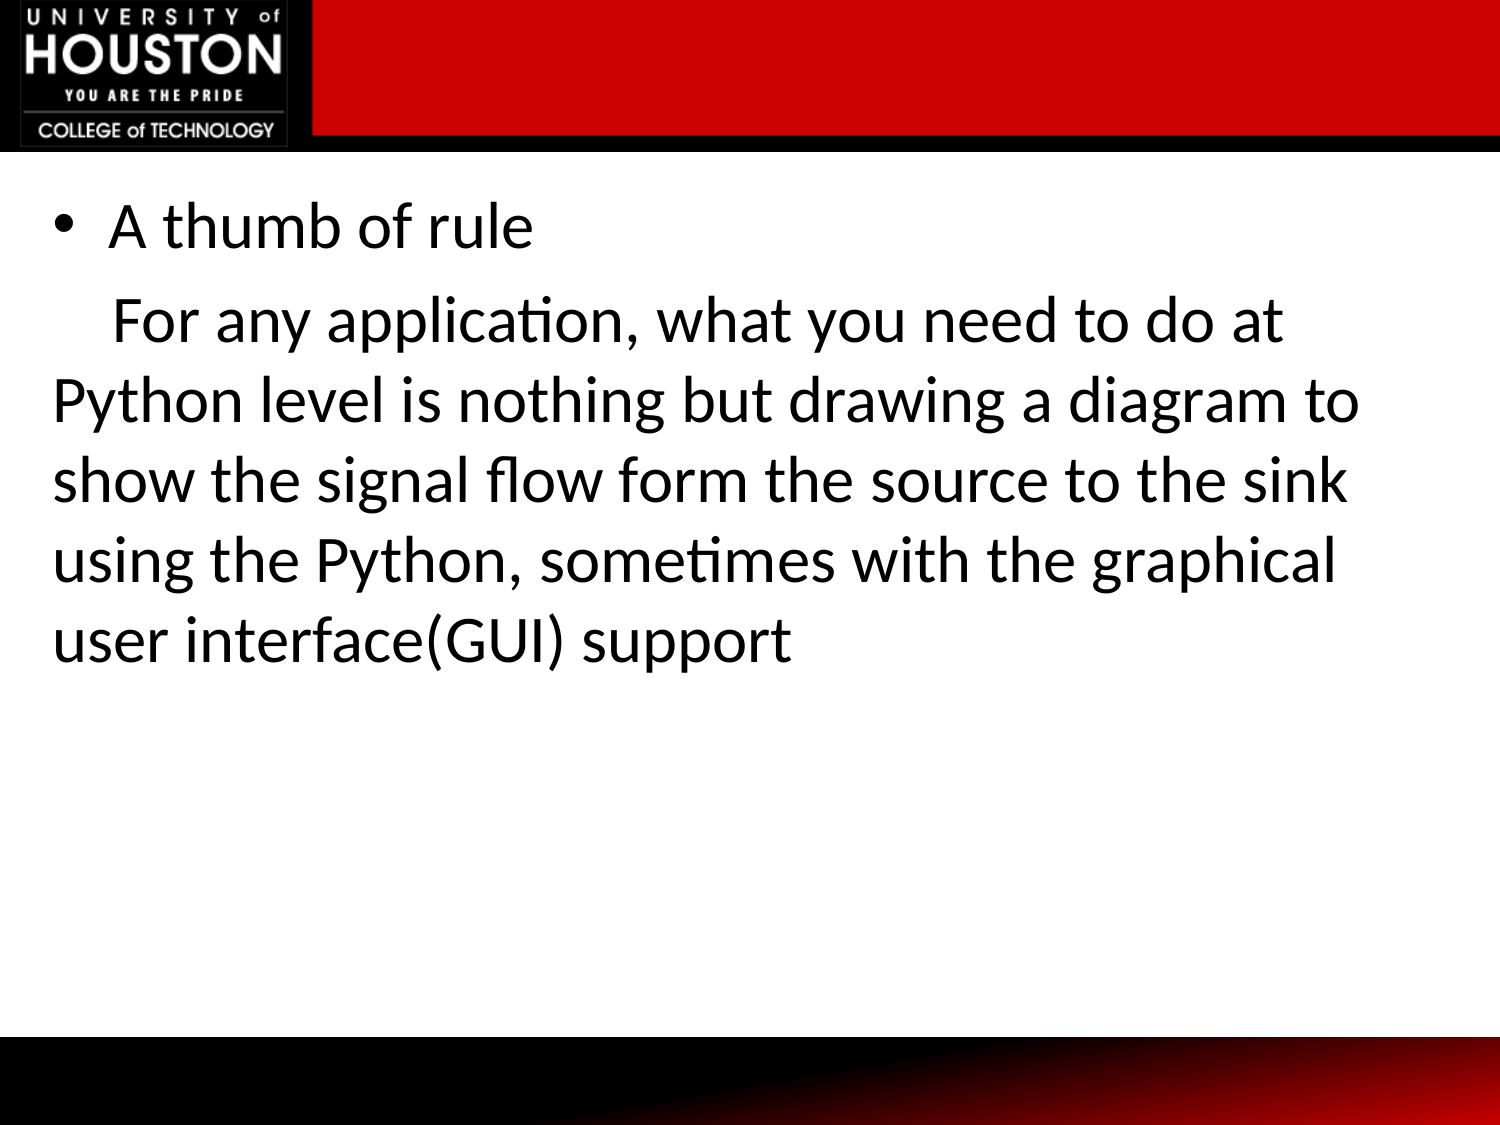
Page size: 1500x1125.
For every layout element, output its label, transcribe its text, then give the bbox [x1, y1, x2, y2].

list A thumb of rule For any application, what you need to do at Python level is nothing but drawing a diagram to show the signal flow form the source to the sink using the Python, sometimes with the graphical user interface(GUI) support [37, 174, 1425, 1005]
picture [20, 0, 288, 147]
